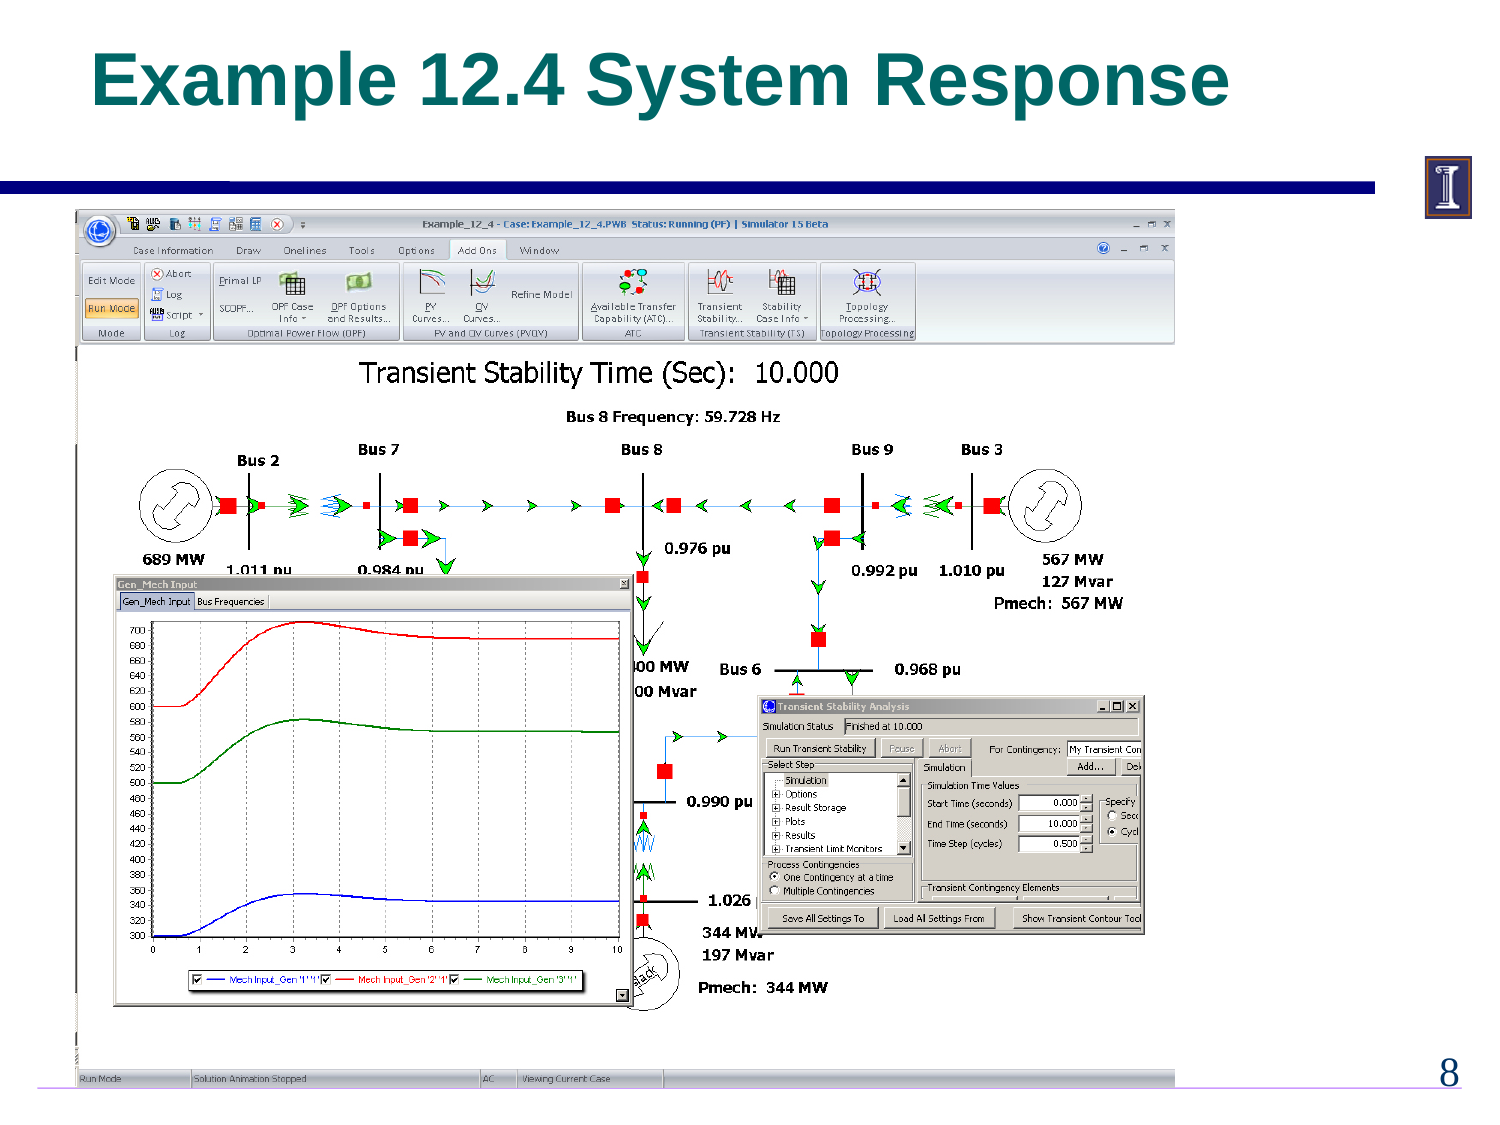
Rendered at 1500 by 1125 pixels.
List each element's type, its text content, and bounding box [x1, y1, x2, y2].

title Example 12.4 System Response [74, 12, 1388, 151]
text_box 7 [1162, 1037, 1475, 1113]
picture [74, 209, 1176, 1088]
picture [1424, 156, 1472, 219]
